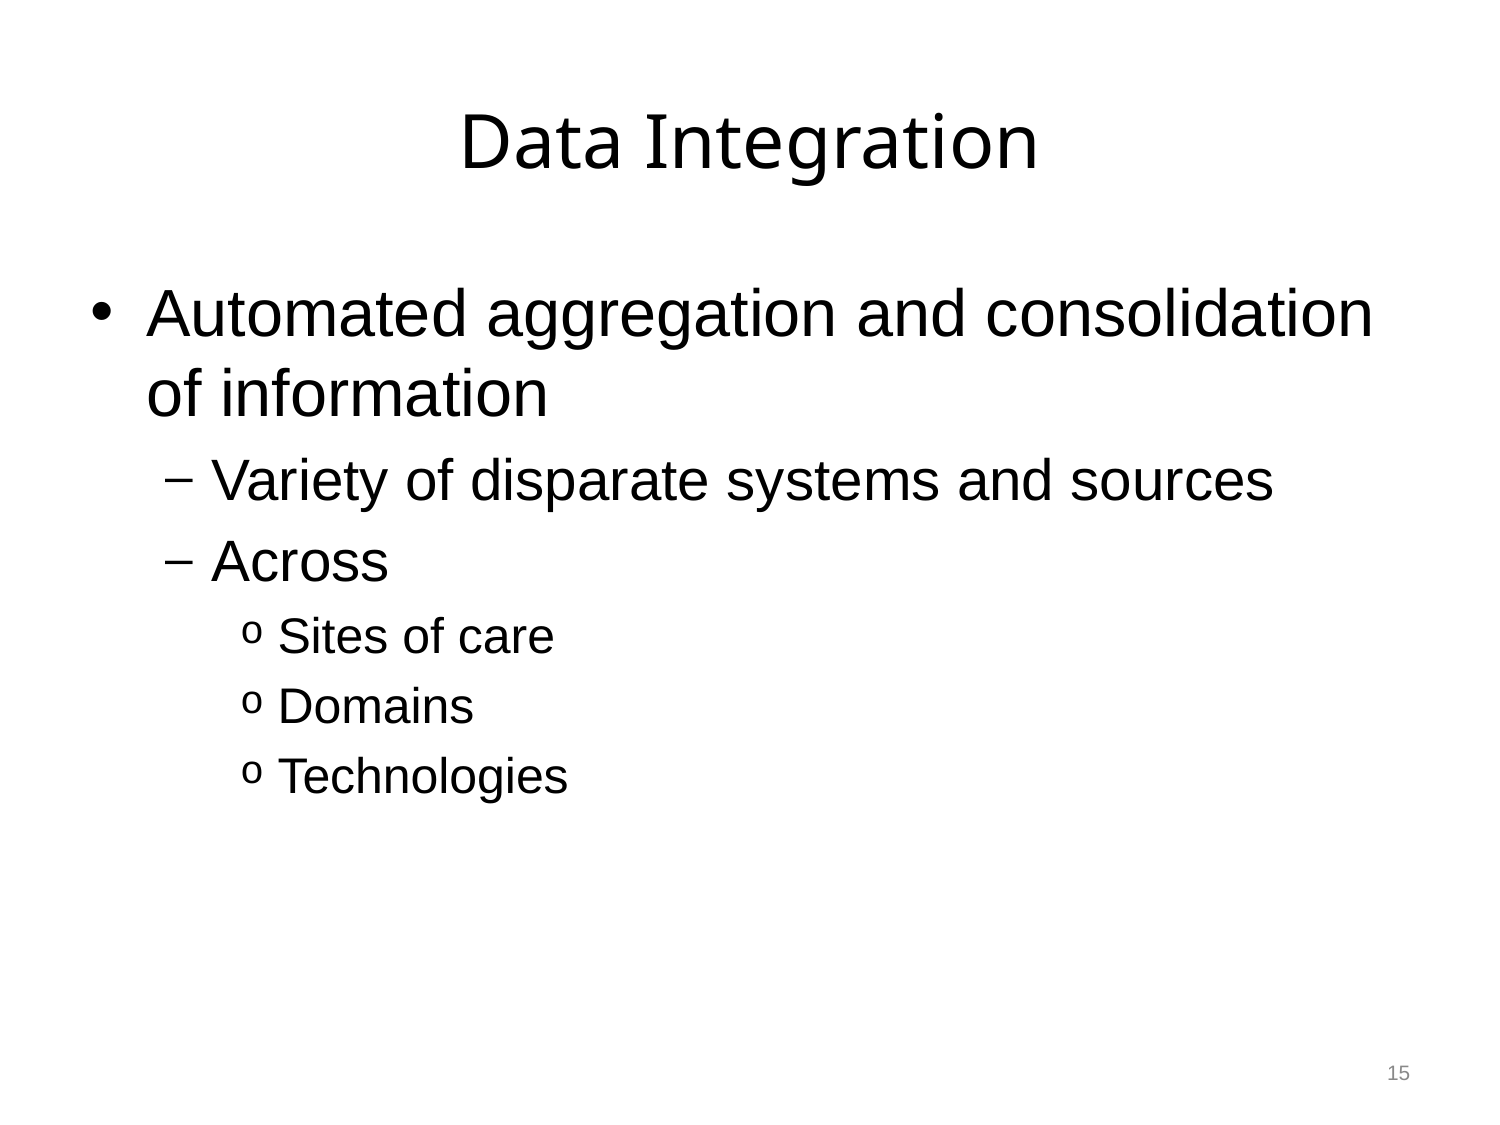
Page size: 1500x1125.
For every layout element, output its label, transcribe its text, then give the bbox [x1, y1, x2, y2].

title Data Integration [75, 45, 1425, 233]
list Automated aggregation and consolidation of information Variety of disparate systems and sources Across Sites of care Domains Technologies [75, 262, 1425, 1013]
slide_number 15 [1341, 1027, 1425, 1118]
